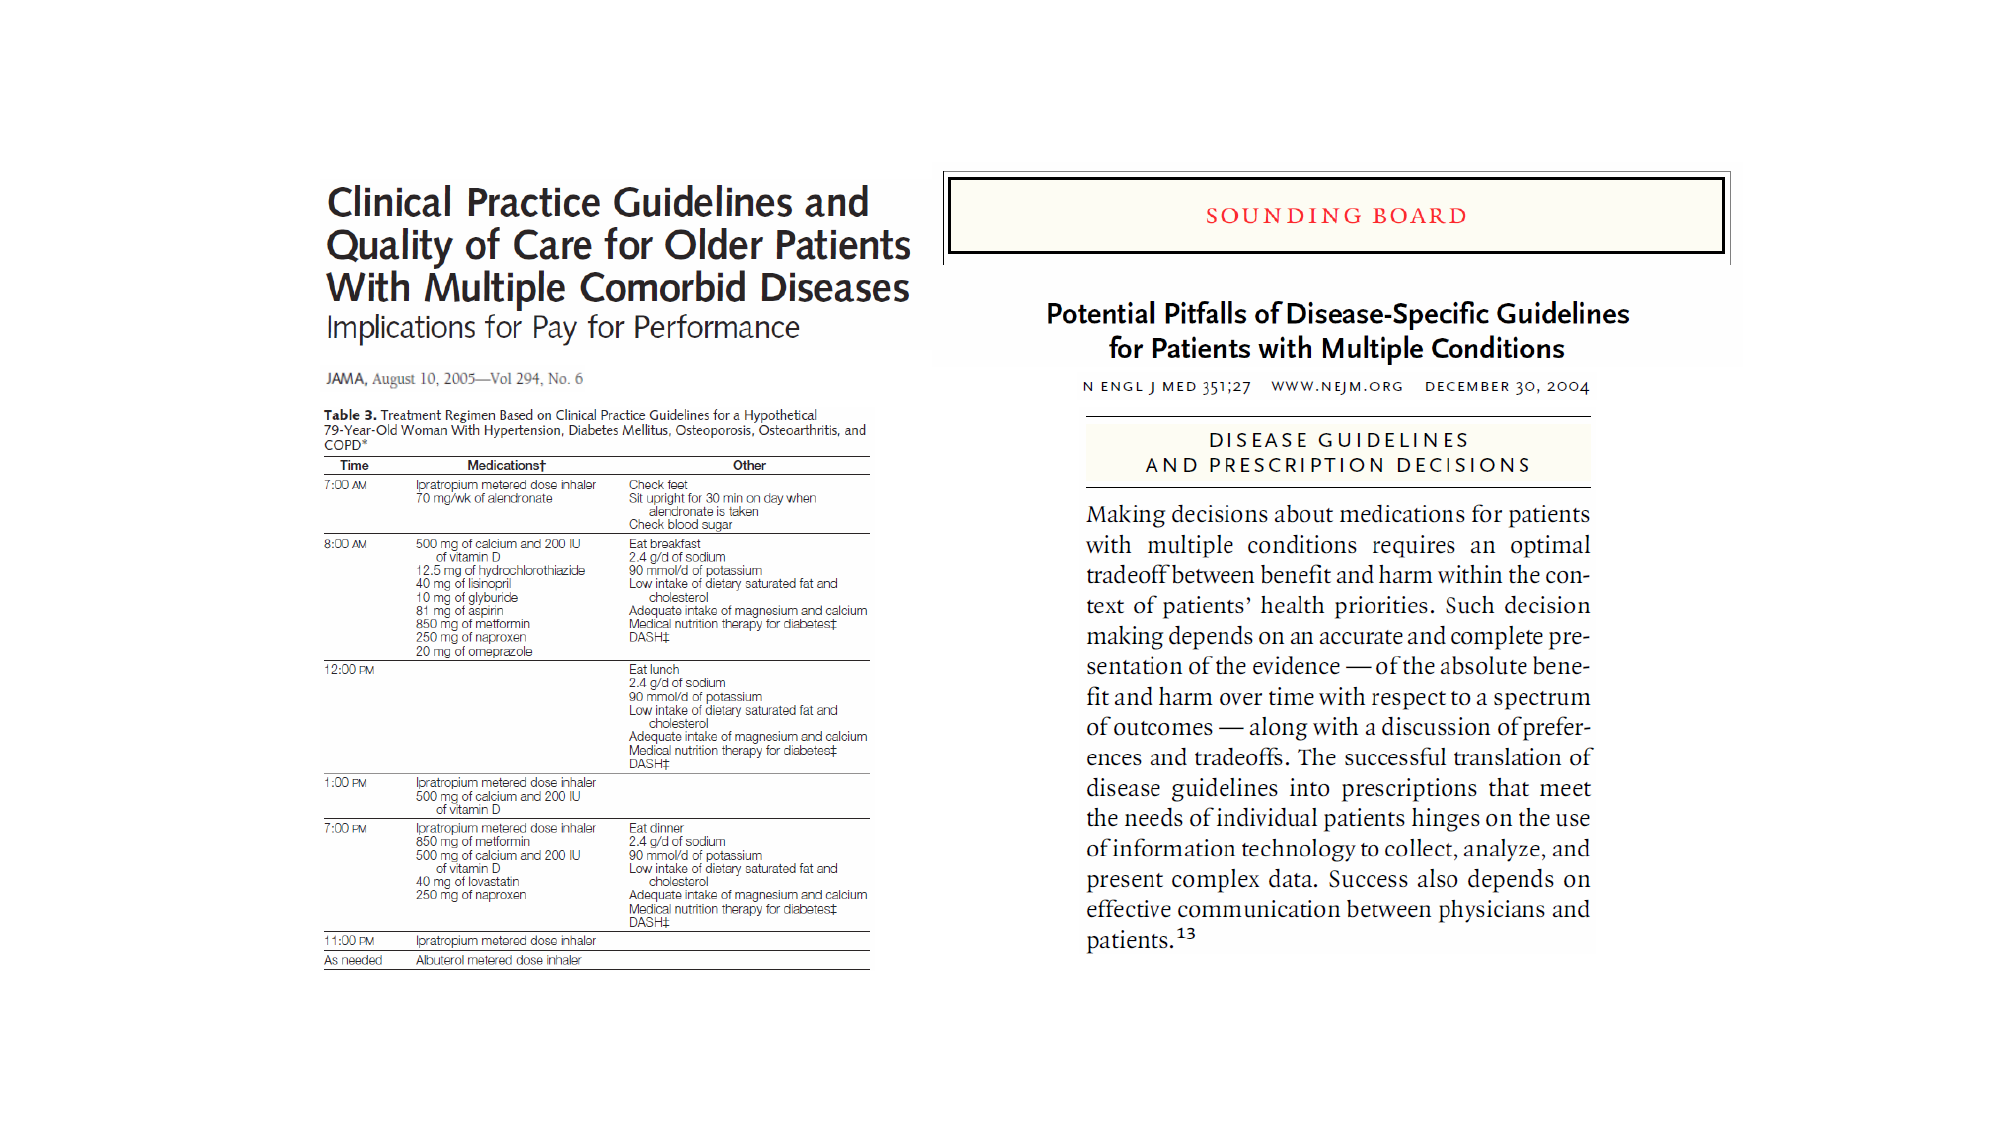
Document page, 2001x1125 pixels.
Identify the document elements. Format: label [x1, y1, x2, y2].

text_box [301, 161, 1743, 971]
picture [320, 407, 875, 971]
picture [320, 162, 1743, 367]
picture [320, 365, 585, 392]
picture [1077, 372, 1597, 400]
picture [1079, 407, 1596, 954]
